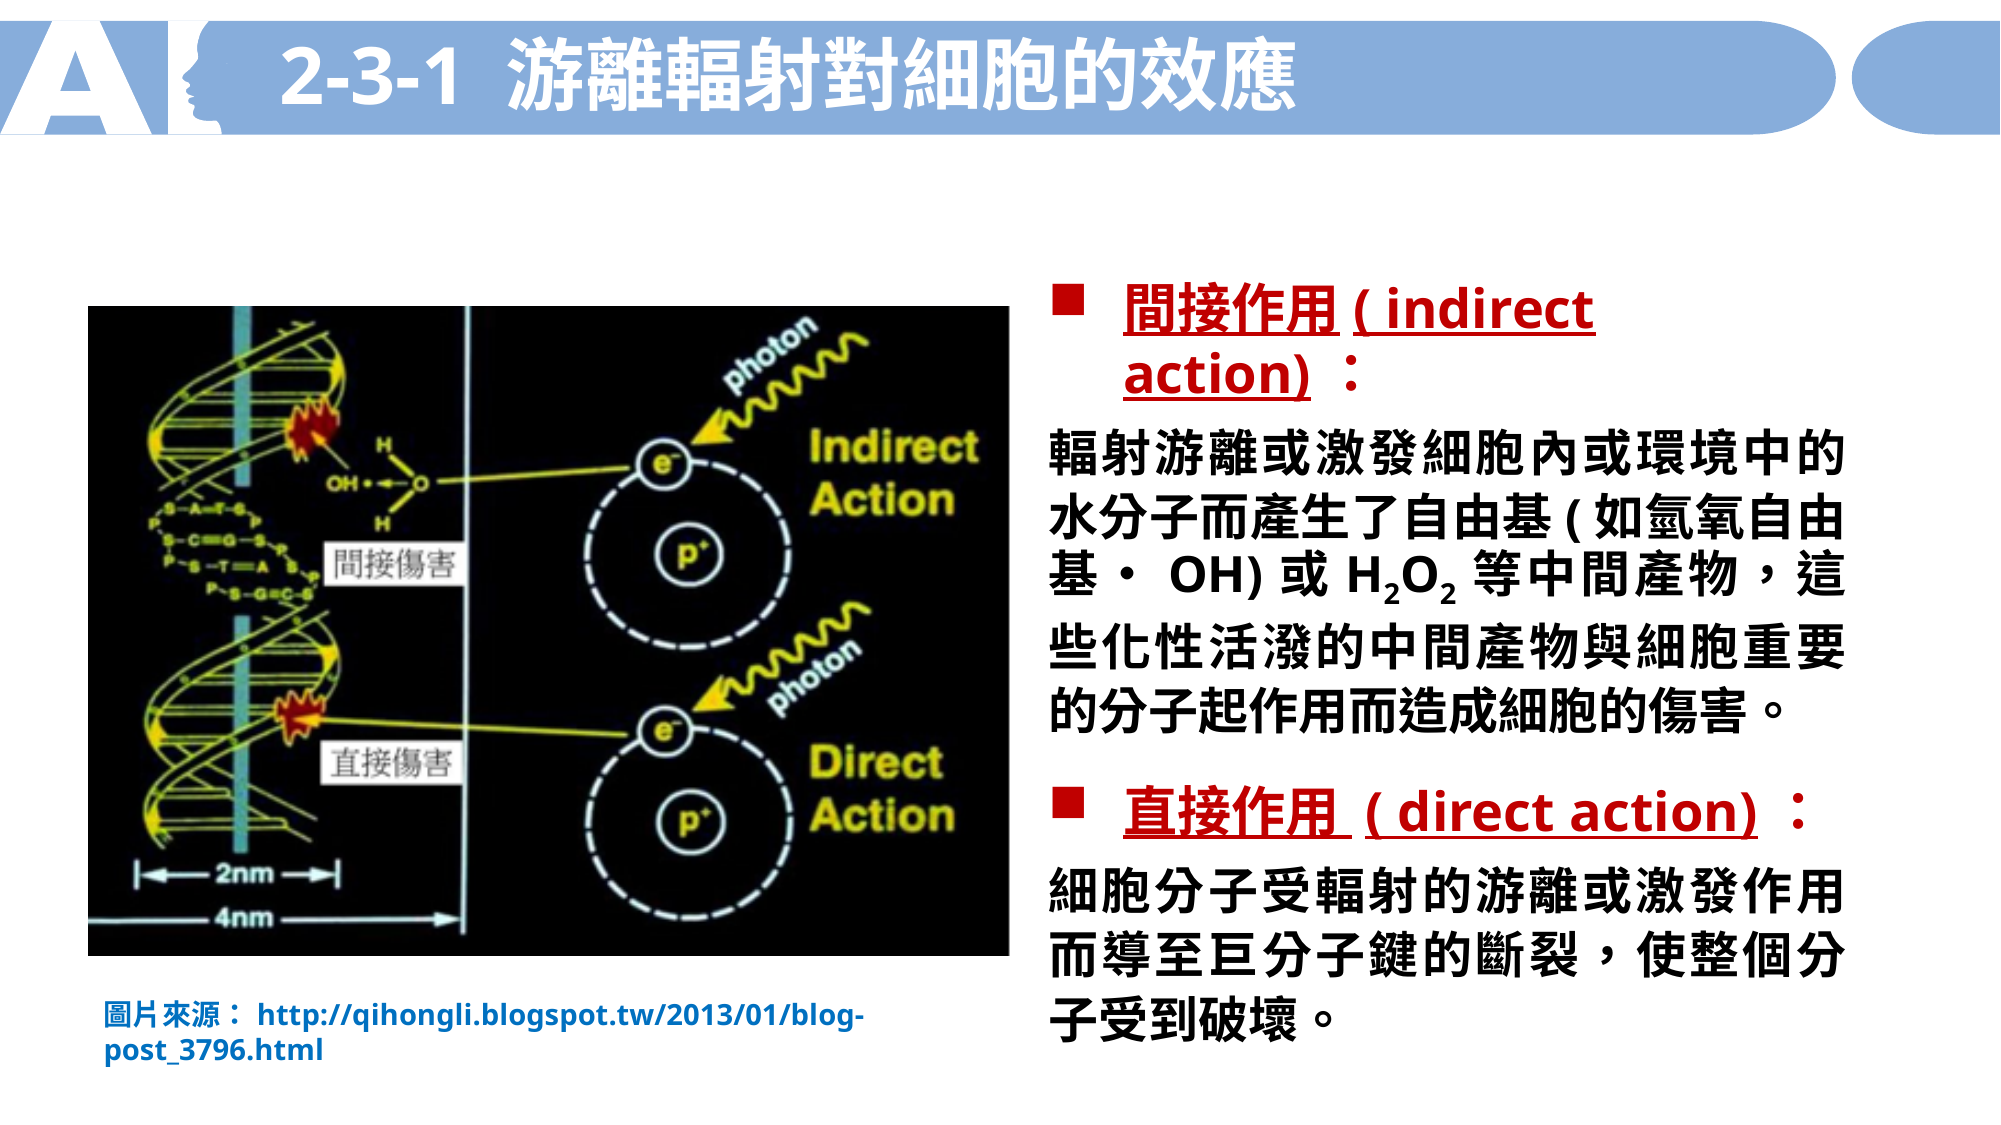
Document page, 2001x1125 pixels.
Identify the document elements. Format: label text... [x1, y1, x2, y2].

list 2-3-1 游離輻射對細胞的效應 [264, 29, 1754, 128]
text_box 圖片來源：http://qihongli.blogspot.tw/2013/01/blog-post_3796.html [88, 988, 1050, 1074]
text_box 間接作用( indirect action)： 輻射游離或激發細胞內或環境中的水分子而產生了自由基(如氫氧自由基‧OH)或H2O2等中間產物，這些化性活潑的中間產物與細胞重要的分子起作用而造成細胞的傷害。 直接作用 ( direct action)： 細胞分子受輻射的游離或激發作用而導至巨分子鍵的斷裂，使整個分子受到破壞。 [1033, 266, 1862, 1056]
picture [88, 306, 1012, 956]
